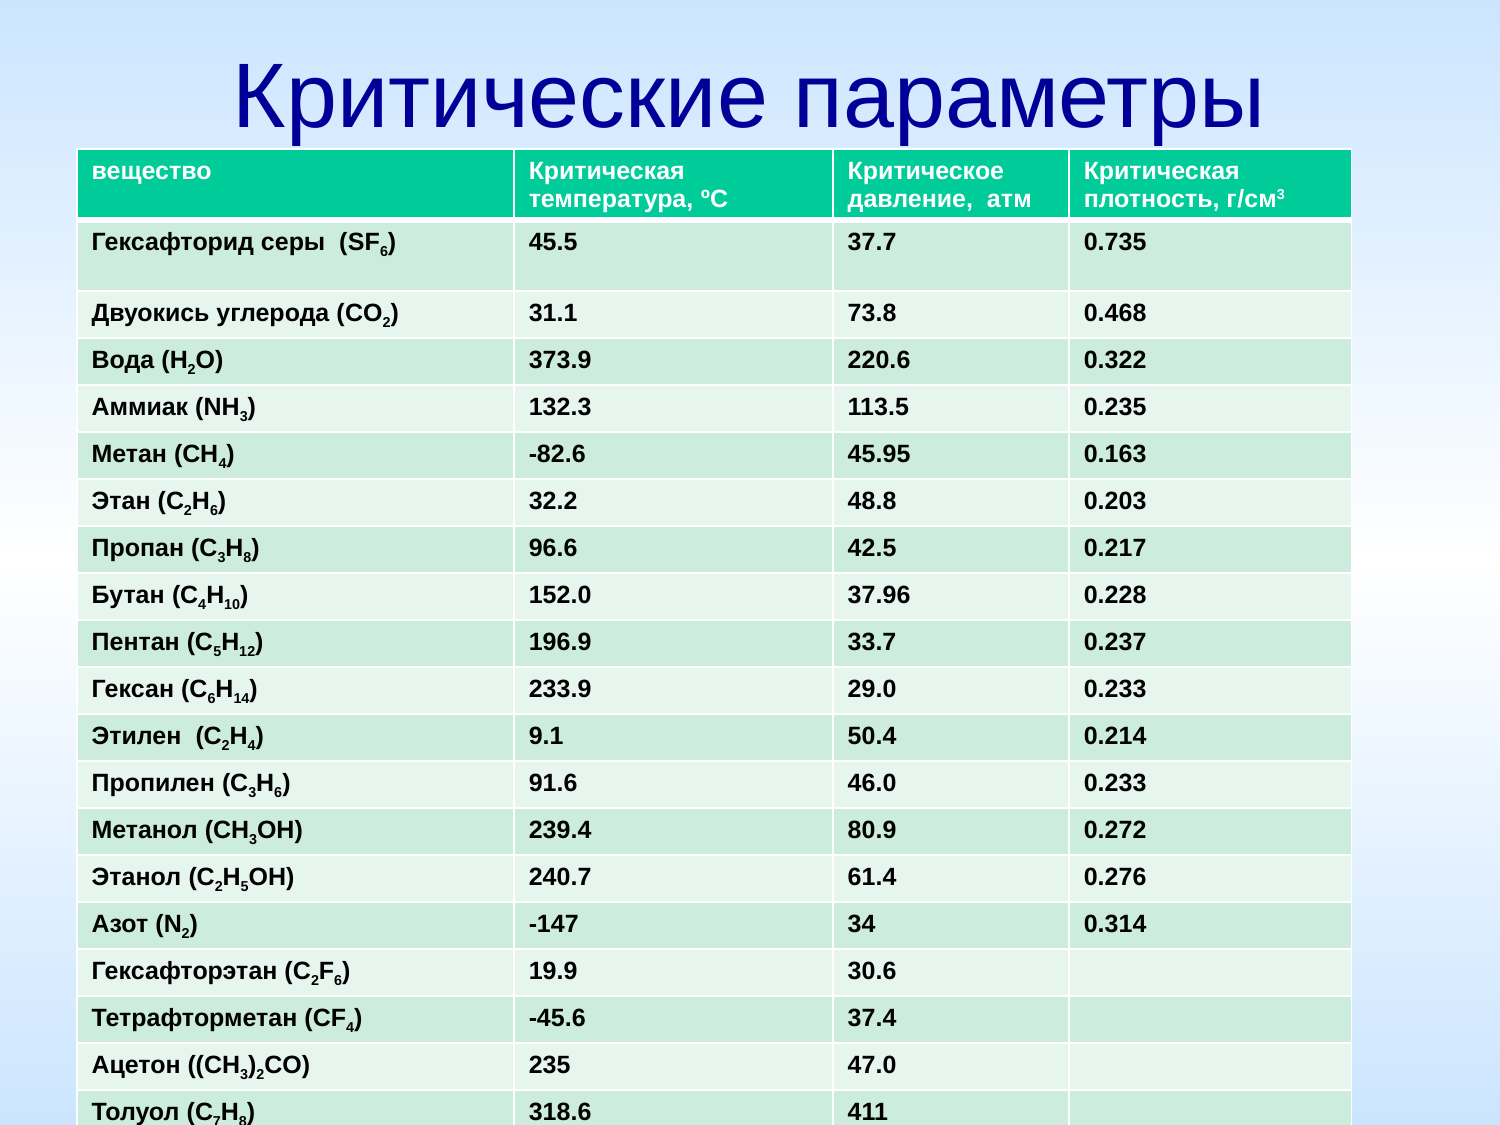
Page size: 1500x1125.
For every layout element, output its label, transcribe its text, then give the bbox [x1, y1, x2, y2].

table_cell 73.8 [834, 292, 1068, 337]
table_cell 34 [834, 903, 1068, 948]
table_cell [1070, 1044, 1351, 1089]
table_cell 45.95 [834, 433, 1068, 478]
table_cell Пропан (C3H8) [78, 527, 513, 572]
table_cell 31.1 [515, 292, 832, 337]
table_cell 32.2 [515, 480, 832, 525]
table_cell 30.6 [834, 950, 1068, 995]
table_cell 46.0 [834, 762, 1068, 807]
table_cell 48.8 [834, 480, 1068, 525]
table_cell 9.1 [515, 715, 832, 760]
table_cell [1070, 1091, 1351, 1125]
table_cell 0.203 [1070, 480, 1351, 525]
table_cell 0.322 [1070, 339, 1351, 384]
table_cell 0.214 [1070, 715, 1351, 760]
table_cell Вода (H2O) [78, 339, 513, 384]
table_cell 0.163 [1070, 433, 1351, 478]
table_cell 113.5 [834, 386, 1068, 431]
table_cell Ацетон ((CH3)2CO) [78, 1044, 513, 1089]
table_cell Гексафторид серы (SF6) [78, 223, 513, 290]
table_cell Толуол (C7H8) [78, 1091, 513, 1125]
table_cell Метанол (CH3OH) [78, 809, 513, 854]
table_cell 0.276 [1070, 856, 1351, 901]
table_cell 0.314 [1070, 903, 1351, 948]
table_cell -45.6 [515, 997, 832, 1042]
table_cell 0.233 [1070, 668, 1351, 713]
table_cell 37.4 [834, 997, 1068, 1042]
table_cell 132.3 [515, 386, 832, 431]
table_cell [1070, 950, 1351, 995]
table_cell 0.228 [1070, 574, 1351, 619]
table_cell Метан (СН4) [78, 433, 513, 478]
table_cell 45.5 [515, 223, 832, 290]
table_cell 19.9 [515, 950, 832, 995]
table_cell 29.0 [834, 668, 1068, 713]
table_cell 50.4 [834, 715, 1068, 760]
table_cell 0.235 [1070, 386, 1351, 431]
table_cell 239.4 [515, 809, 832, 854]
table_cell 91.6 [515, 762, 832, 807]
table_cell 233.9 [515, 668, 832, 713]
table_cell -147 [515, 903, 832, 948]
table_cell Двуокись углерода (CO2) [78, 292, 513, 337]
table_cell Гексан (C6H14) [78, 668, 513, 713]
table_cell 42.5 [834, 527, 1068, 572]
table_cell 33.7 [834, 621, 1068, 666]
table_cell -82.6 [515, 433, 832, 478]
table_cell Гексафторэтан (C2F6) [78, 950, 513, 995]
table_header вещество [78, 150, 513, 217]
title Критические параметры [112, 0, 1388, 185]
table_header Критическая плотность, г/см3 [1070, 150, 1351, 217]
table_cell Бутан (C4H10) [78, 574, 513, 619]
table_cell Пентан (C5H12) [78, 621, 513, 666]
table_cell 61.4 [834, 856, 1068, 901]
table_cell Этанол (C2H5OH) [78, 856, 513, 901]
table_cell 318.6 [515, 1091, 832, 1125]
table_cell 196.9 [515, 621, 832, 666]
table_cell Тетрафторметан (CF4) [78, 997, 513, 1042]
table_cell Азот (N2) [78, 903, 513, 948]
table_cell 47.0 [834, 1044, 1068, 1089]
table_cell 96.6 [515, 527, 832, 572]
table_cell 80.9 [834, 809, 1068, 854]
table_cell 0.233 [1070, 762, 1351, 807]
table_cell 37.96 [834, 574, 1068, 619]
table_cell Аммиак (NH3) [78, 386, 513, 431]
table_header Критическая температура, ºС [515, 150, 832, 217]
table_cell Этилен (C2H4) [78, 715, 513, 760]
table_cell Этан (C2H6) [78, 480, 513, 525]
table_cell Пропилен (C3H6) [78, 762, 513, 807]
table_cell [1070, 997, 1351, 1042]
table_cell 0.272 [1070, 809, 1351, 854]
table_cell 0.237 [1070, 621, 1351, 666]
table_cell 411 [834, 1091, 1068, 1125]
table_cell 235 [515, 1044, 832, 1089]
table_cell 220.6 [834, 339, 1068, 384]
table_cell 0.468 [1070, 292, 1351, 337]
table_cell 37.7 [834, 223, 1068, 290]
table_cell 373.9 [515, 339, 832, 384]
table_cell 0.217 [1070, 527, 1351, 572]
table_header Критическое давление, атм [834, 150, 1068, 217]
table_cell 240.7 [515, 856, 832, 901]
table_cell 0.735 [1070, 223, 1351, 290]
table_cell 152.0 [515, 574, 832, 619]
